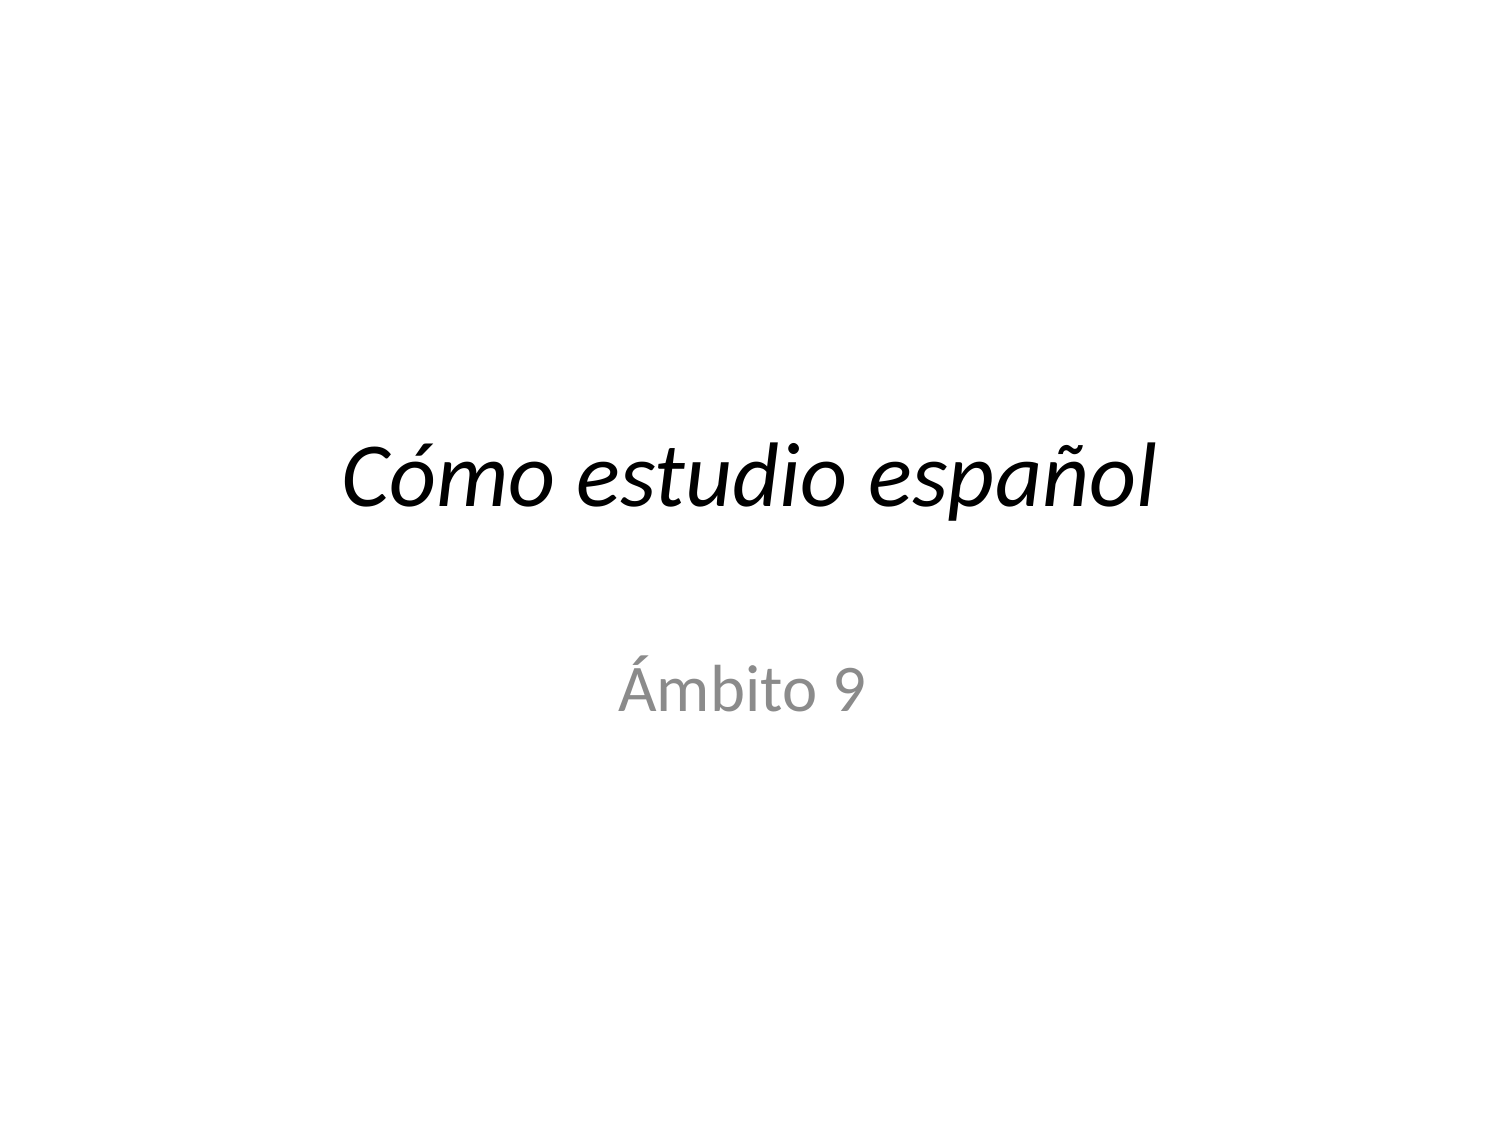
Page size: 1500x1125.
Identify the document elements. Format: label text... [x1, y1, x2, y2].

title Cómo estudio español [112, 349, 1388, 591]
subtitle Ámbito 9 [225, 637, 1275, 925]
